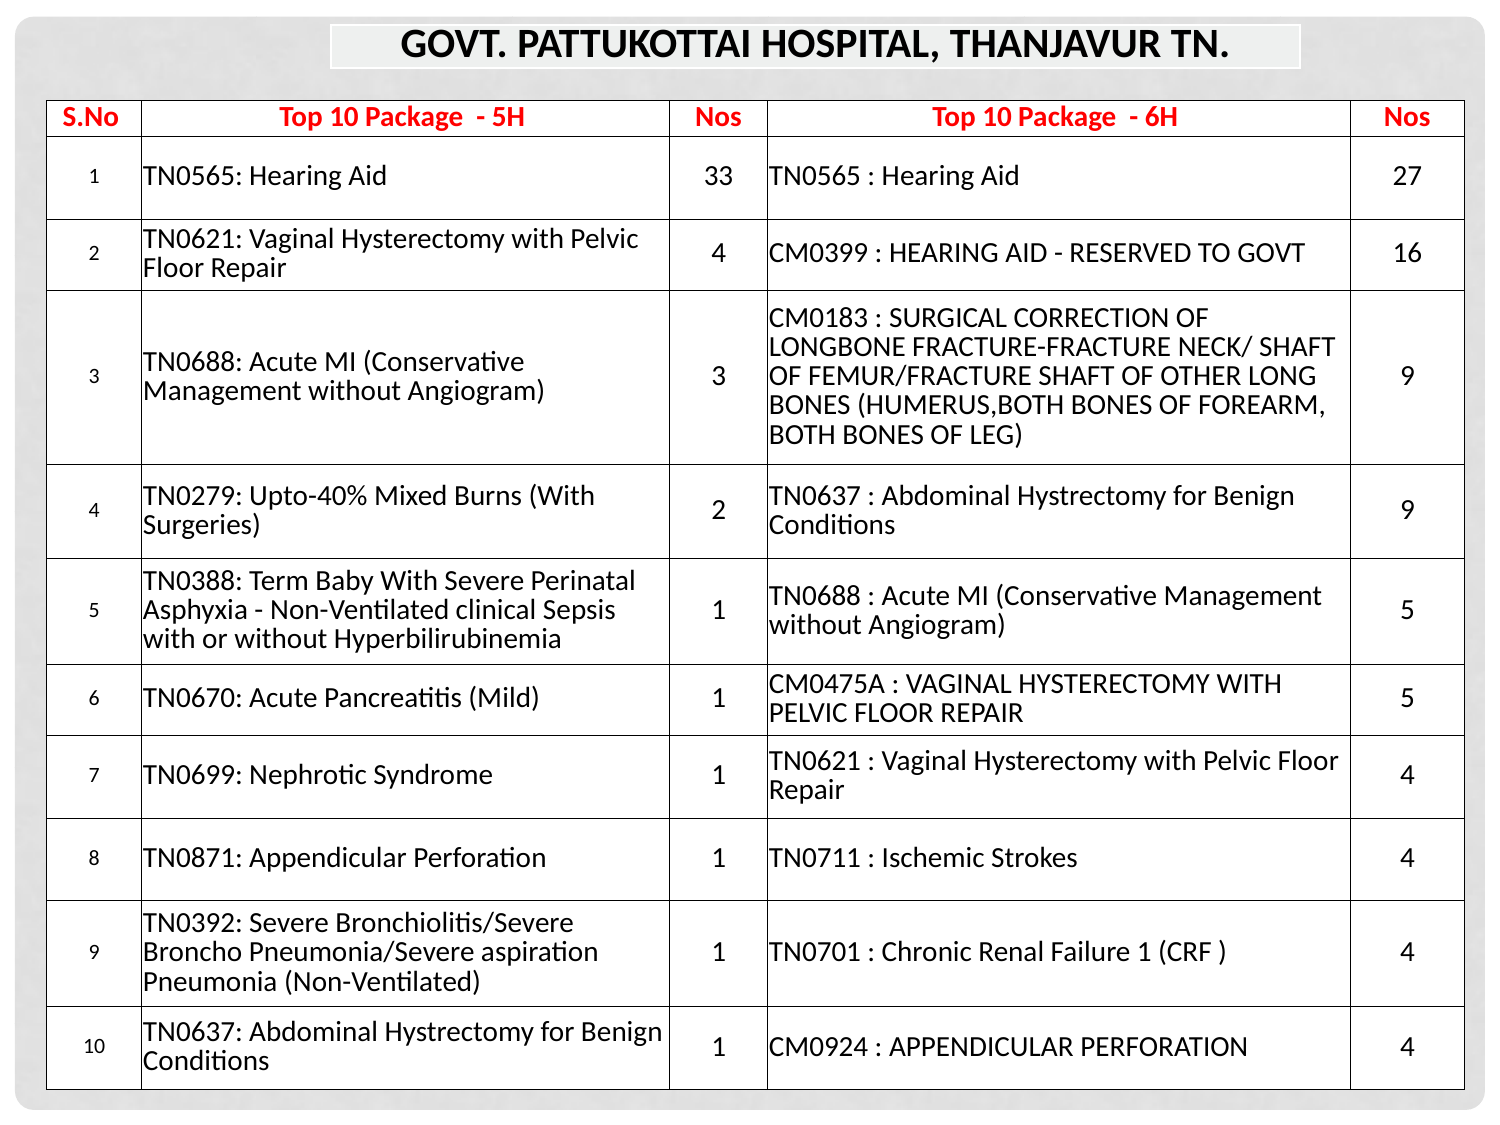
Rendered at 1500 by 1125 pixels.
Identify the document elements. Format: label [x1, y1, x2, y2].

table_cell [1351, 1007, 1464, 1089]
table_cell [768, 559, 1350, 664]
table_cell [670, 665, 767, 735]
table_cell [768, 1007, 1350, 1089]
table_cell [1351, 291, 1464, 464]
table_cell [142, 291, 669, 464]
table_cell [142, 465, 669, 558]
table_cell [768, 819, 1350, 900]
table_cell [47, 220, 141, 290]
table_cell [142, 736, 669, 818]
table_cell [670, 819, 767, 900]
table_header [142, 101, 669, 136]
table_cell [768, 137, 1350, 219]
table_cell [670, 1007, 767, 1089]
table_cell [142, 1007, 669, 1089]
table_cell [670, 291, 767, 464]
table_cell [142, 137, 669, 219]
table_cell [142, 665, 669, 735]
table_header [670, 101, 767, 136]
table_cell [768, 291, 1350, 464]
table_cell [47, 736, 141, 818]
table_cell [670, 901, 767, 1006]
table_cell [1351, 220, 1464, 290]
table_cell [47, 901, 141, 1006]
table_header [1351, 101, 1464, 136]
table_cell [768, 220, 1350, 290]
table_cell [1351, 137, 1464, 219]
table_cell [47, 1007, 141, 1089]
table_cell [768, 465, 1350, 558]
table_cell [142, 819, 669, 900]
table_cell [670, 220, 767, 290]
table_cell [670, 465, 767, 558]
table_cell [768, 901, 1350, 1006]
table_cell [1351, 819, 1464, 900]
table_cell [1351, 665, 1464, 735]
table_cell [1351, 465, 1464, 558]
table_cell [47, 819, 141, 900]
table_cell [47, 665, 141, 735]
table_cell [47, 137, 141, 219]
table_cell [142, 559, 669, 664]
table_cell [47, 291, 141, 464]
table_cell [768, 736, 1350, 818]
table_header [47, 101, 141, 136]
table_cell [47, 465, 141, 558]
table_header [332, 26, 1299, 67]
table_cell [768, 665, 1350, 735]
table_cell [670, 137, 767, 219]
table_cell [47, 559, 141, 664]
table_cell [1351, 559, 1464, 664]
table_cell [1351, 901, 1464, 1006]
table_cell [670, 559, 767, 664]
table_cell [1351, 736, 1464, 818]
table_cell [670, 736, 767, 818]
table_header [768, 101, 1350, 136]
table_cell [142, 220, 669, 290]
table_cell [142, 901, 669, 1006]
